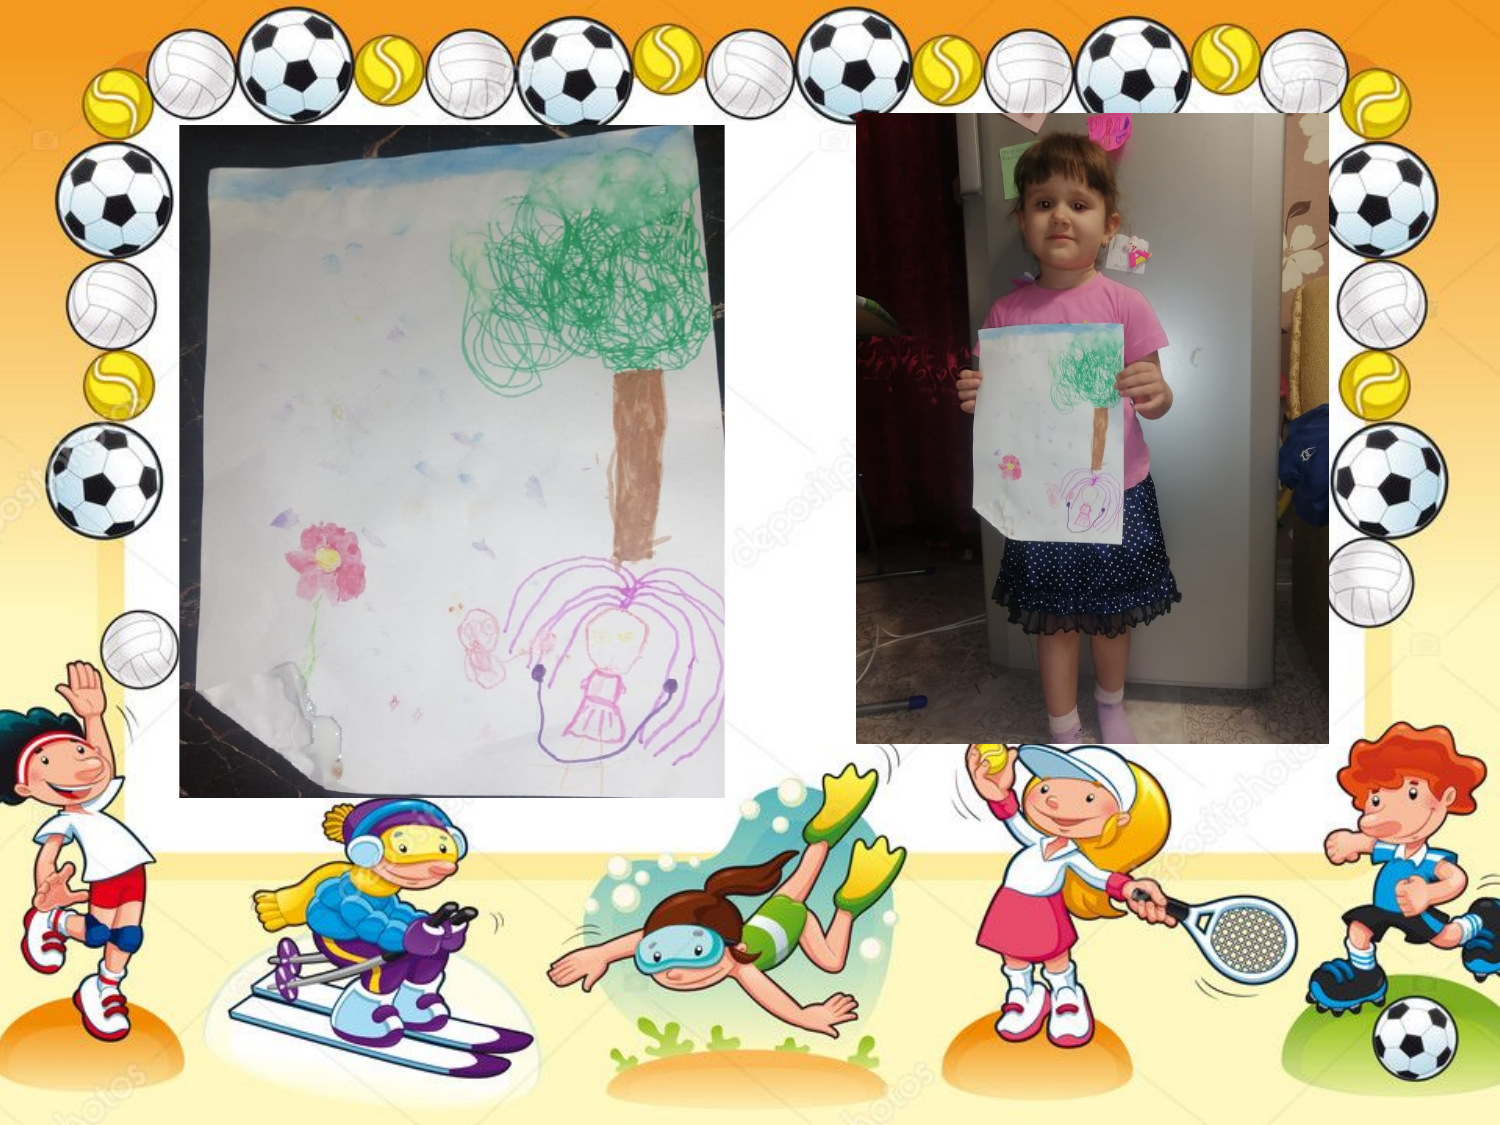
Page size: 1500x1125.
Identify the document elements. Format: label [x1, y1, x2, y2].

list [856, 113, 1330, 744]
picture [0, 0, 1500, 1125]
